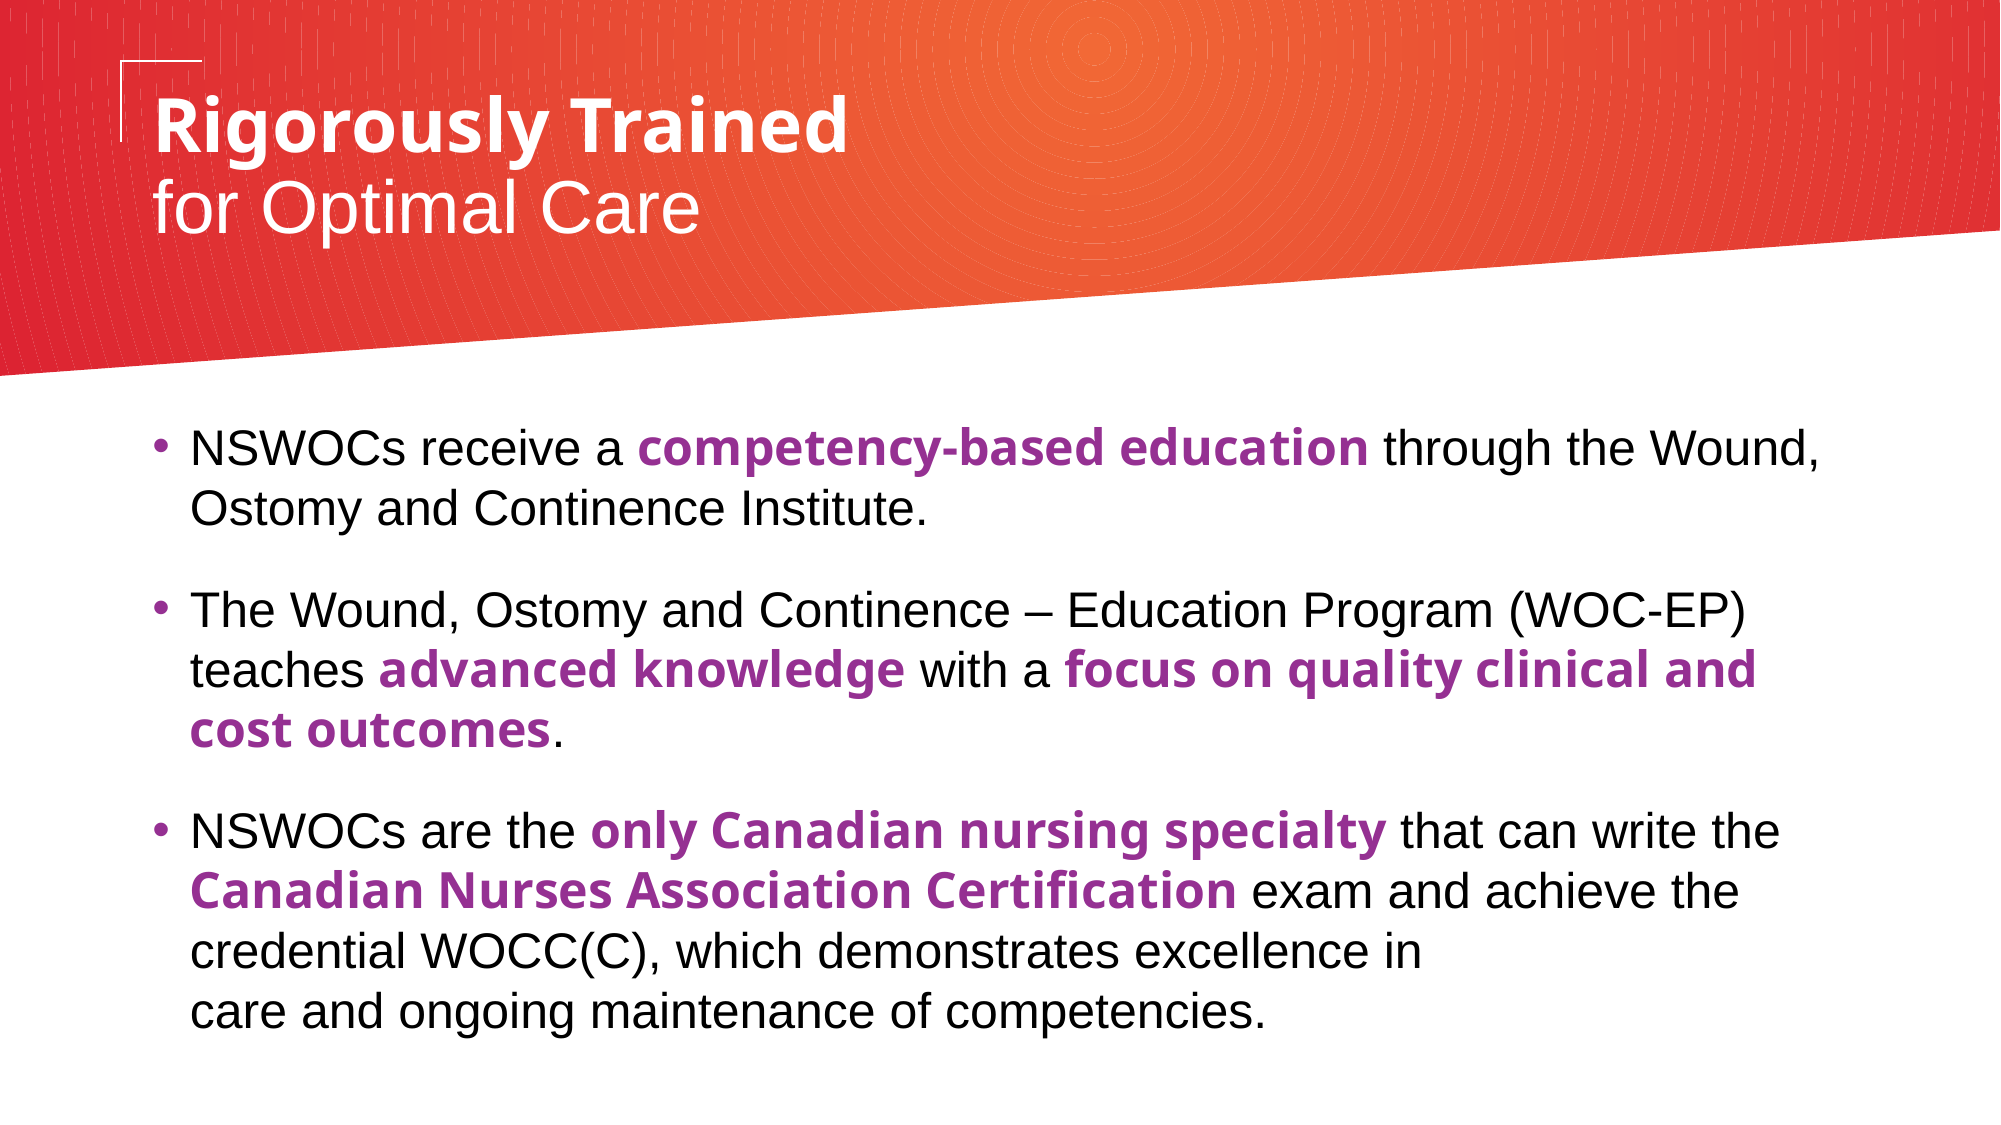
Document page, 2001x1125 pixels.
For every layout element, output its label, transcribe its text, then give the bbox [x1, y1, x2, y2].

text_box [120, 60, 202, 142]
title Rigorously Trained for Optimal Care [137, 59, 1863, 278]
list NSWOCs receive a competency-based education through the Wound, Ostomy and Continence Institute. The Wound, Ostomy and Continence – Education Program (WOC-EP) teaches advanced knowledge with a focus on quality clinical and cost outcomes. NSWOCs are the only Canadian nursing specialty that can write the Canadian Nurses Association Certification exam and achieve the credential WOCC(C), which demonstrates excellence in care and ongoing maintenance of competencies. [137, 408, 1863, 1020]
